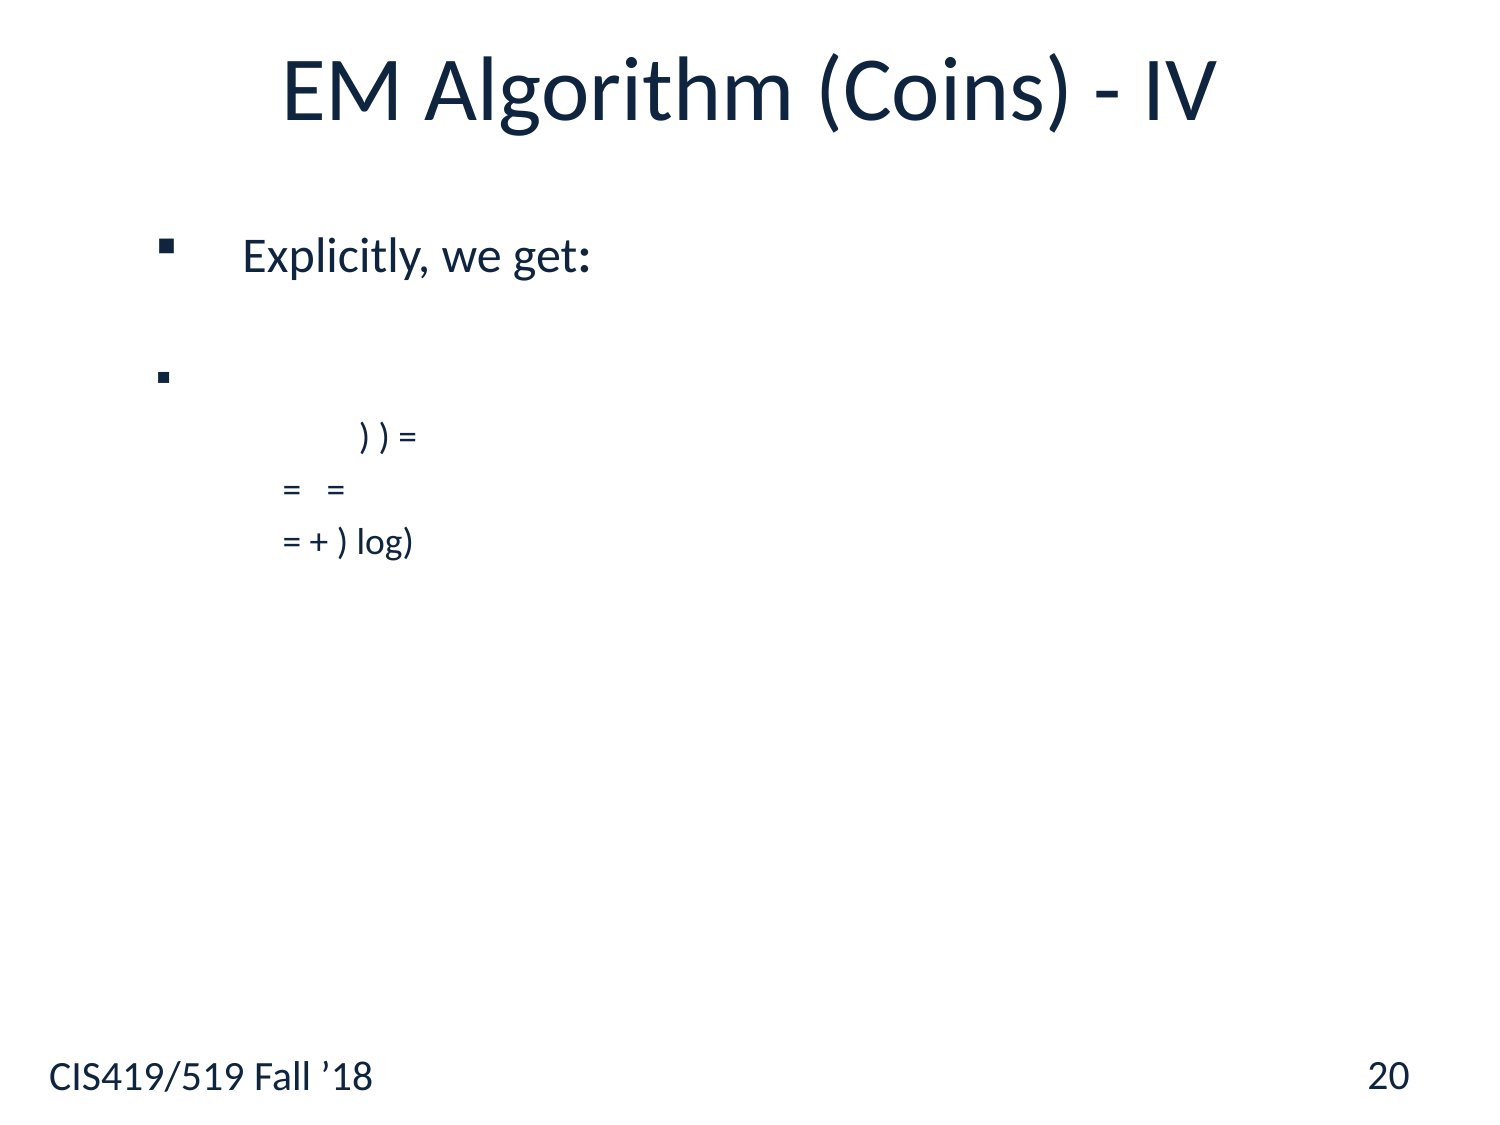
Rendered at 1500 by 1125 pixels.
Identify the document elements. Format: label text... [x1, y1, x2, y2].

slide_number 20 [1074, 1042, 1425, 1103]
title EM Algorithm (Coins) - IV [112, 5, 1388, 163]
